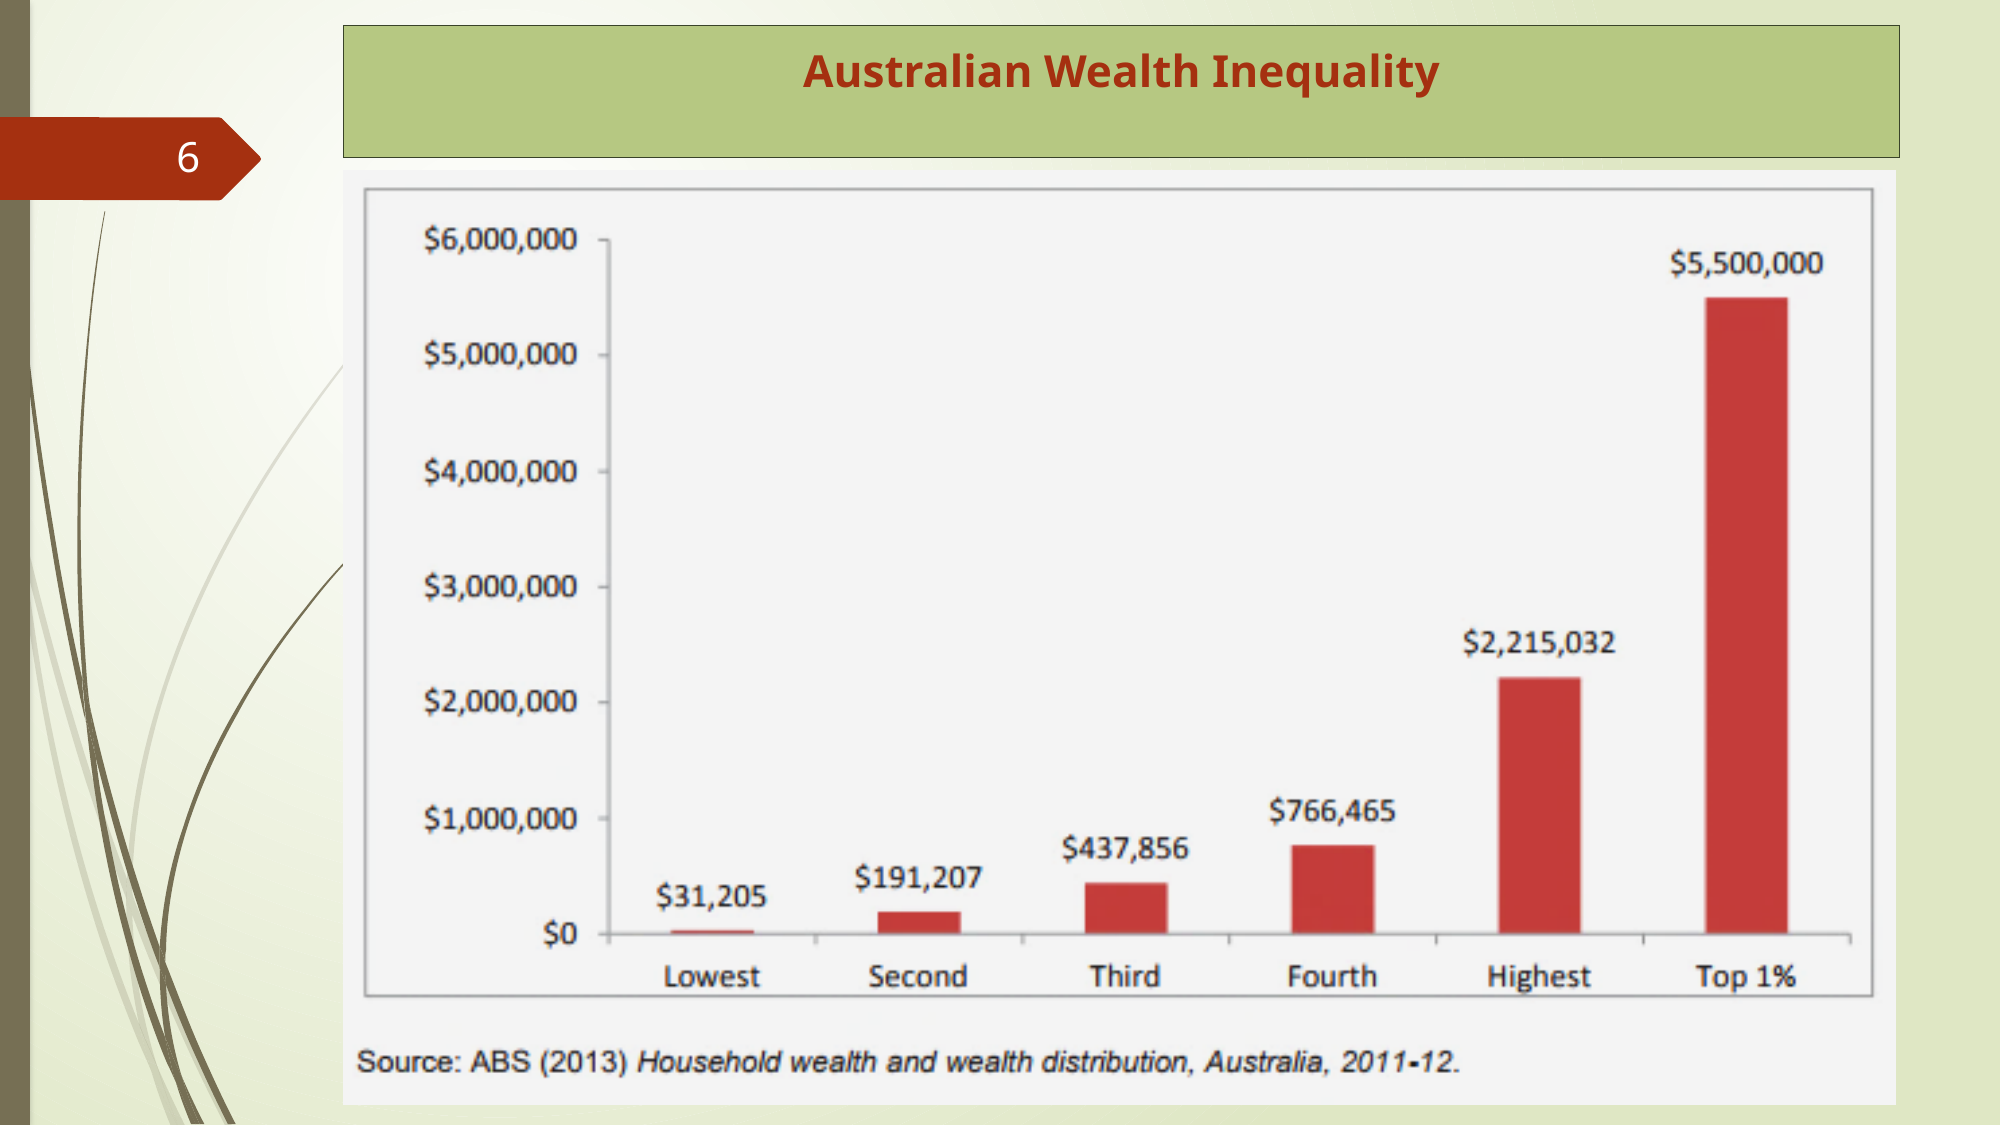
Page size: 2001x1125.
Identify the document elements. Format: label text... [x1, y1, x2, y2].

picture [342, 169, 1896, 1105]
title Australian Wealth Inequality [343, 25, 1900, 158]
text_box [215, 157, 1840, 668]
slide_number 6 [87, 129, 216, 190]
